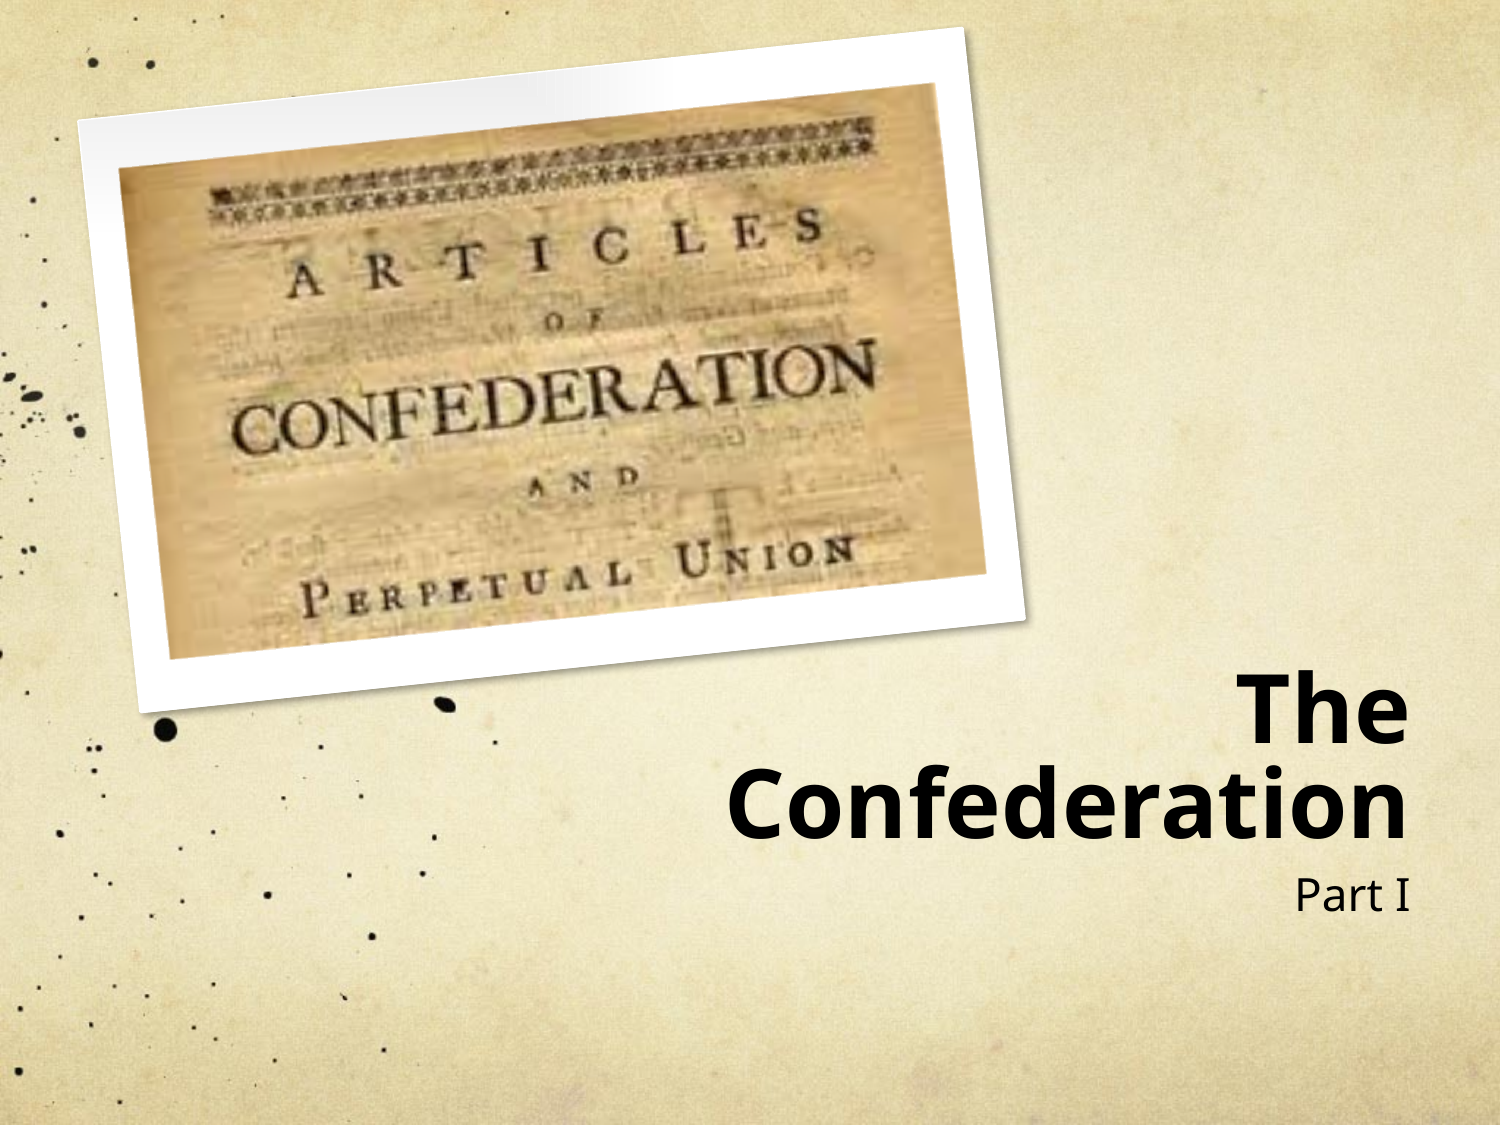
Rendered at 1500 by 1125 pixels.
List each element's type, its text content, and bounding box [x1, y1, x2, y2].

picture [0, 0, 1500, 1125]
title The Confederation [517, 667, 1426, 859]
list Part I [518, 858, 1426, 1000]
